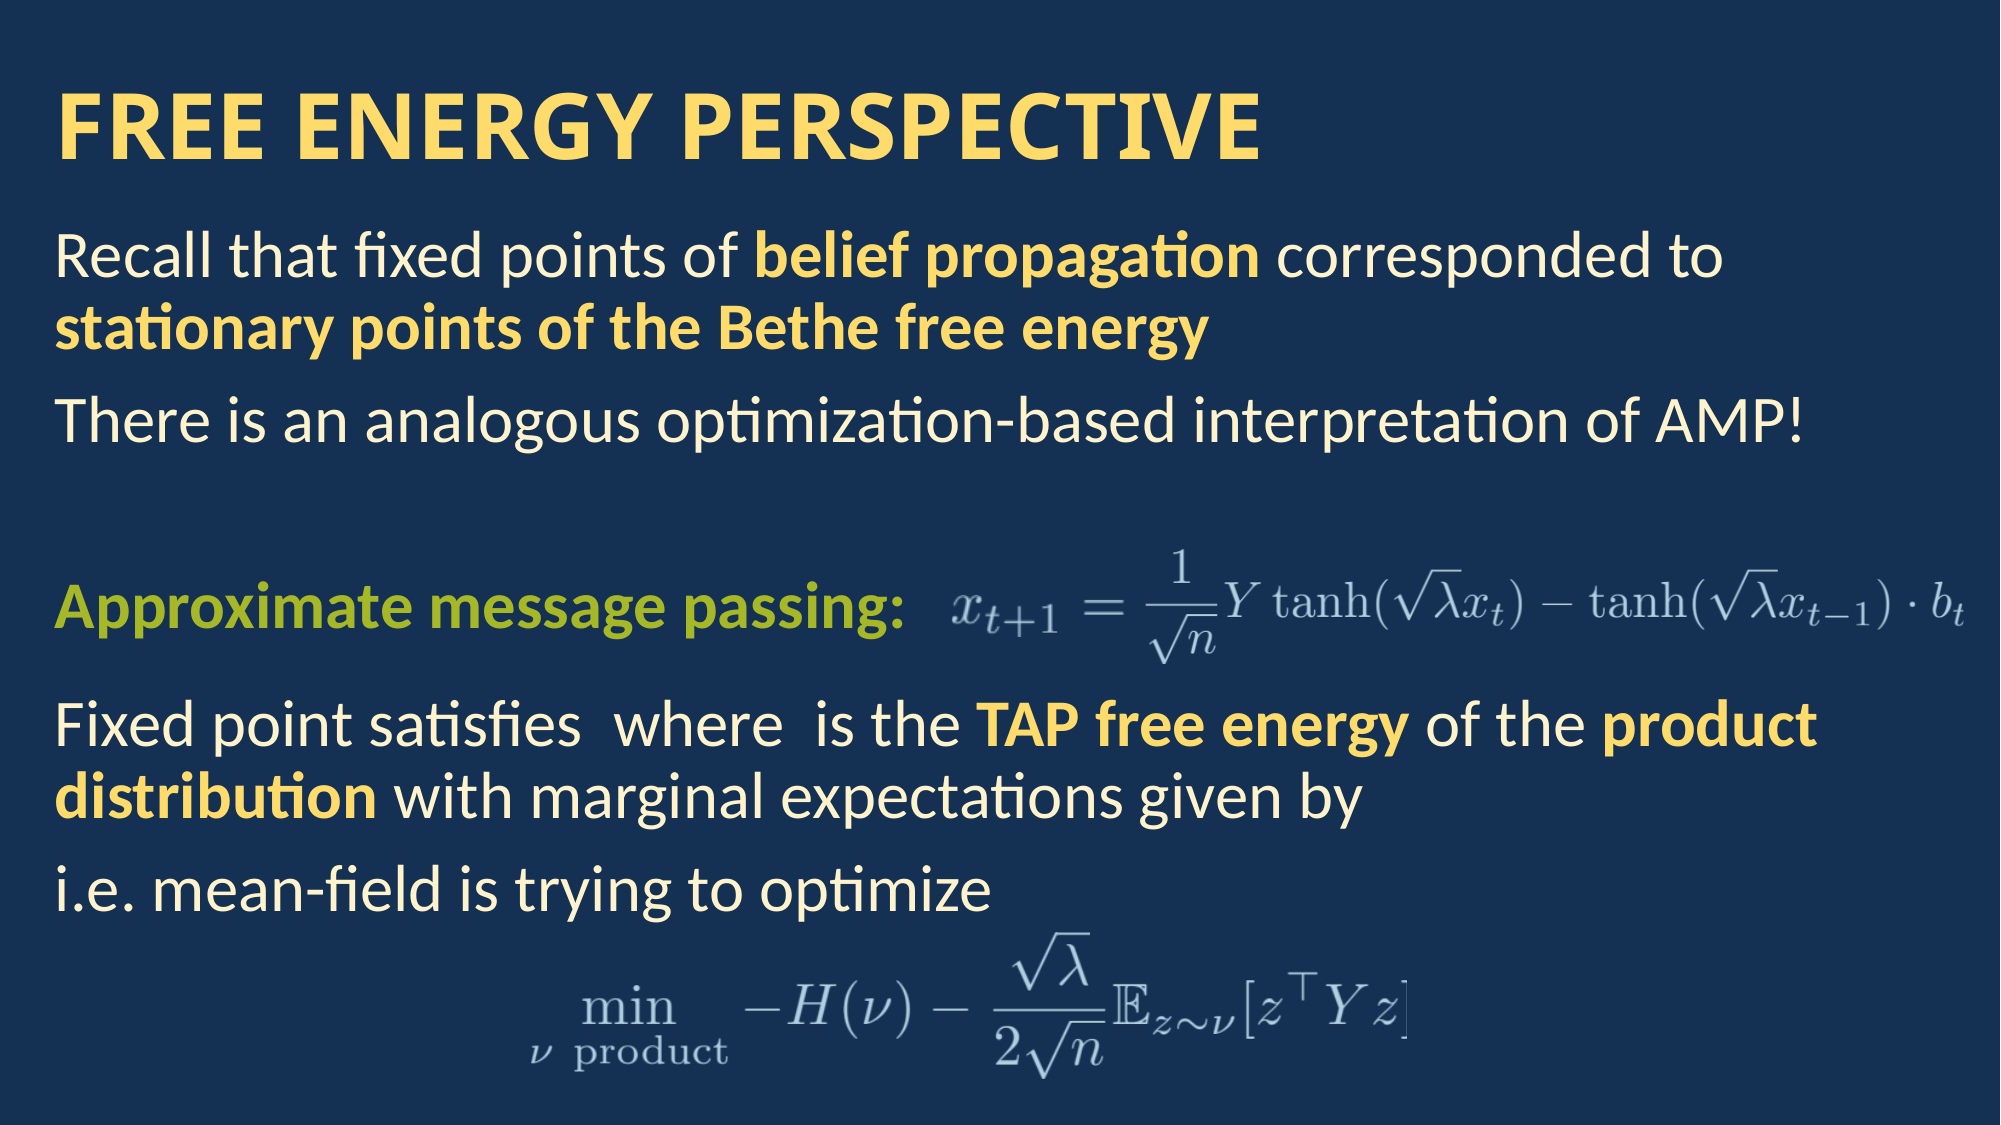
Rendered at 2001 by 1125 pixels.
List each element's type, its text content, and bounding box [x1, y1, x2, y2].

picture [951, 575, 1135, 637]
picture [1144, 548, 1964, 664]
title FREE ENERGY PERSPECTIVE [39, 46, 1960, 213]
picture [530, 932, 1407, 1079]
